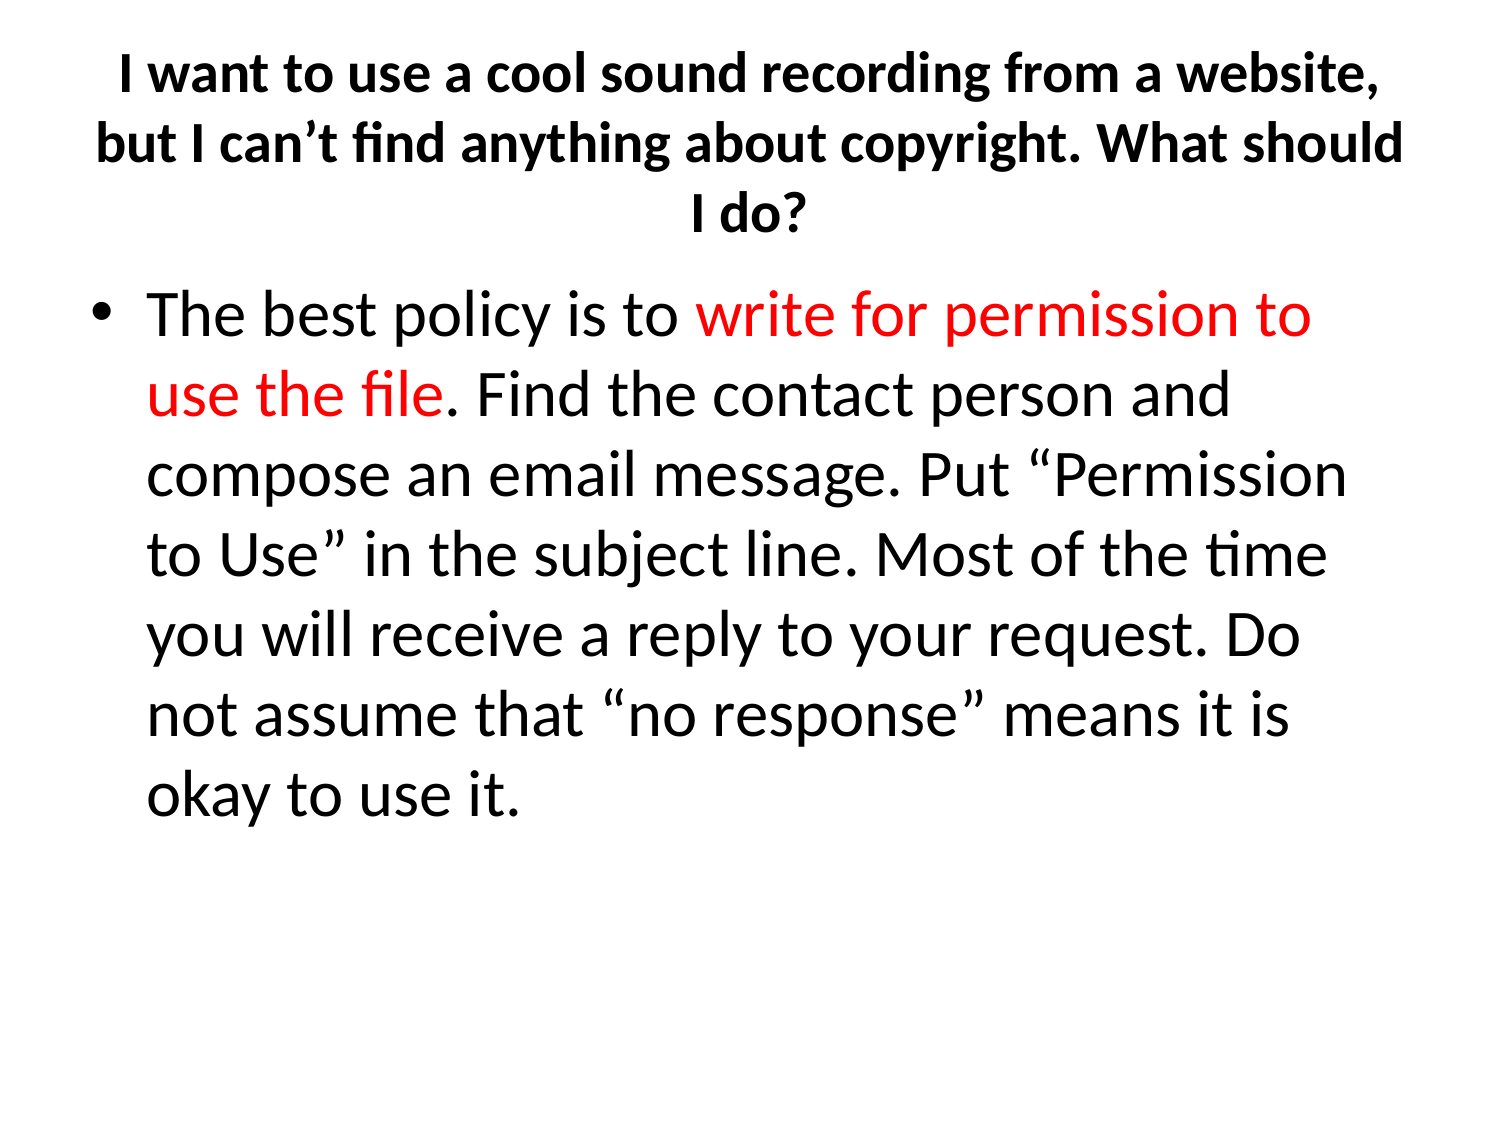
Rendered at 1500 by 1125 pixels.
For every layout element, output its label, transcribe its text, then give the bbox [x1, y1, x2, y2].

list The best policy is to write for permission to use the file. Find the contact person and compose an email message. Put “Permission to Use” in the subject line. Most of the time you will receive a reply to your request. Do not assume that “no response” means it is okay to use it. [75, 262, 1425, 1005]
title I want to use a cool sound recording from a website, but I can’t find anything about copyright. What should I do? [75, 45, 1425, 233]
